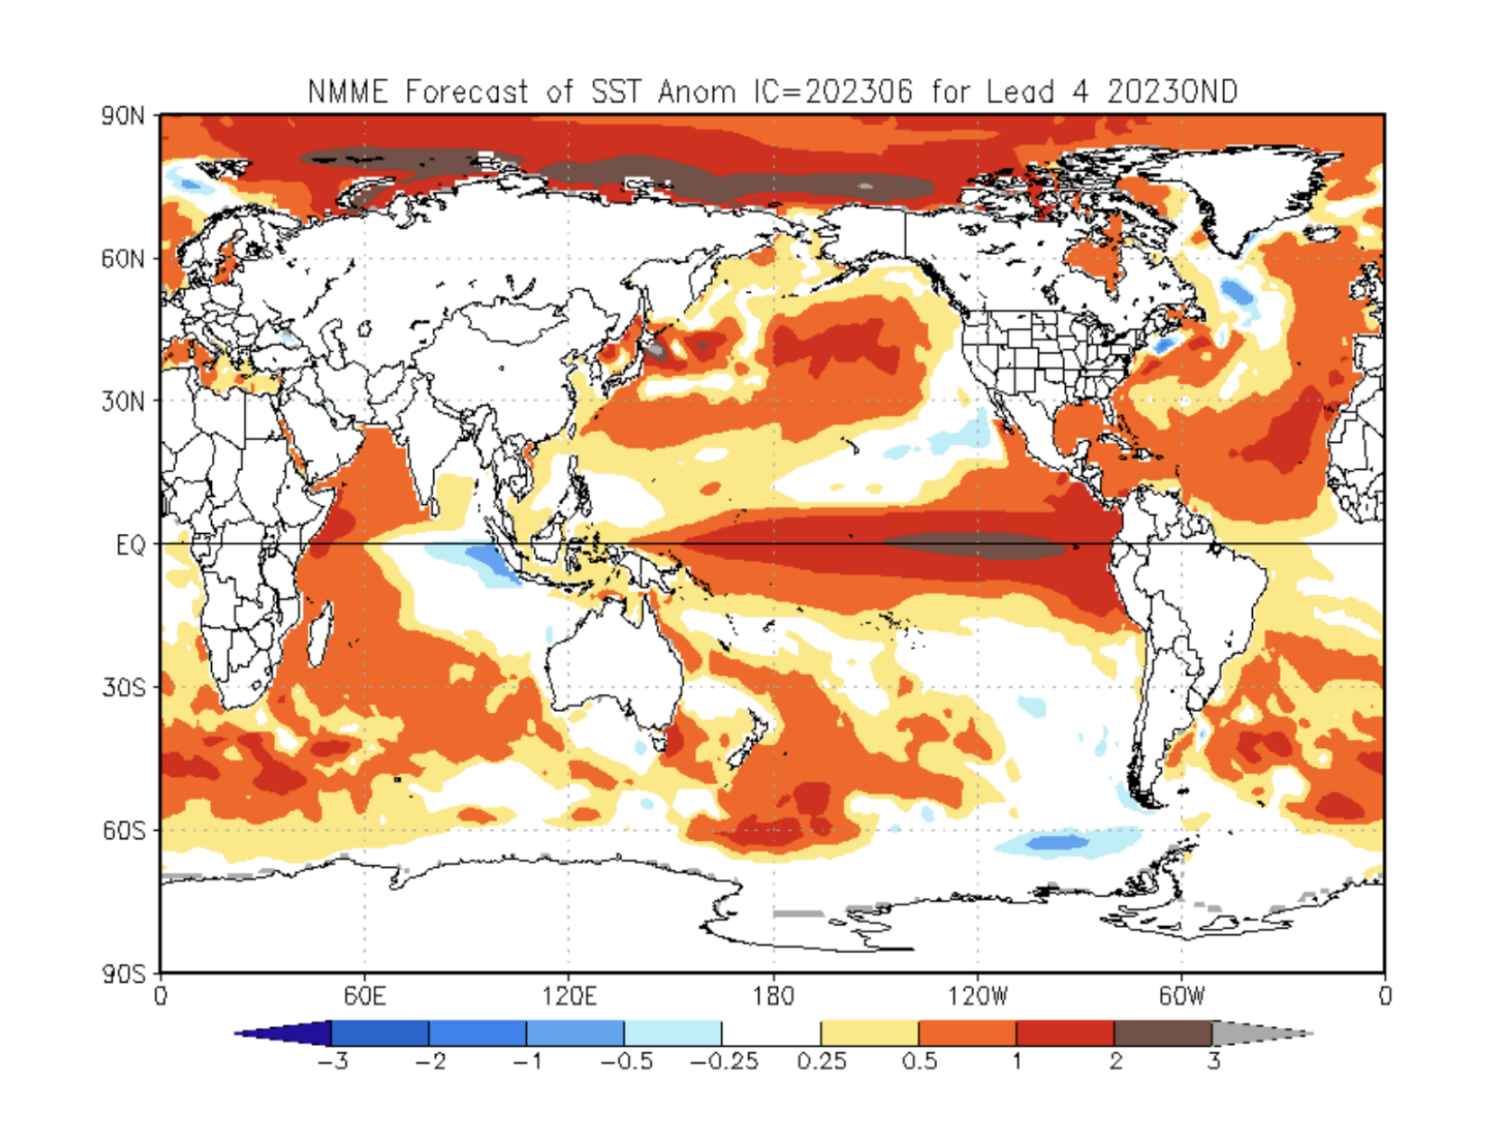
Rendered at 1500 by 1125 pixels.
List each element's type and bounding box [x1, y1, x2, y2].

picture [53, 46, 1477, 1111]
